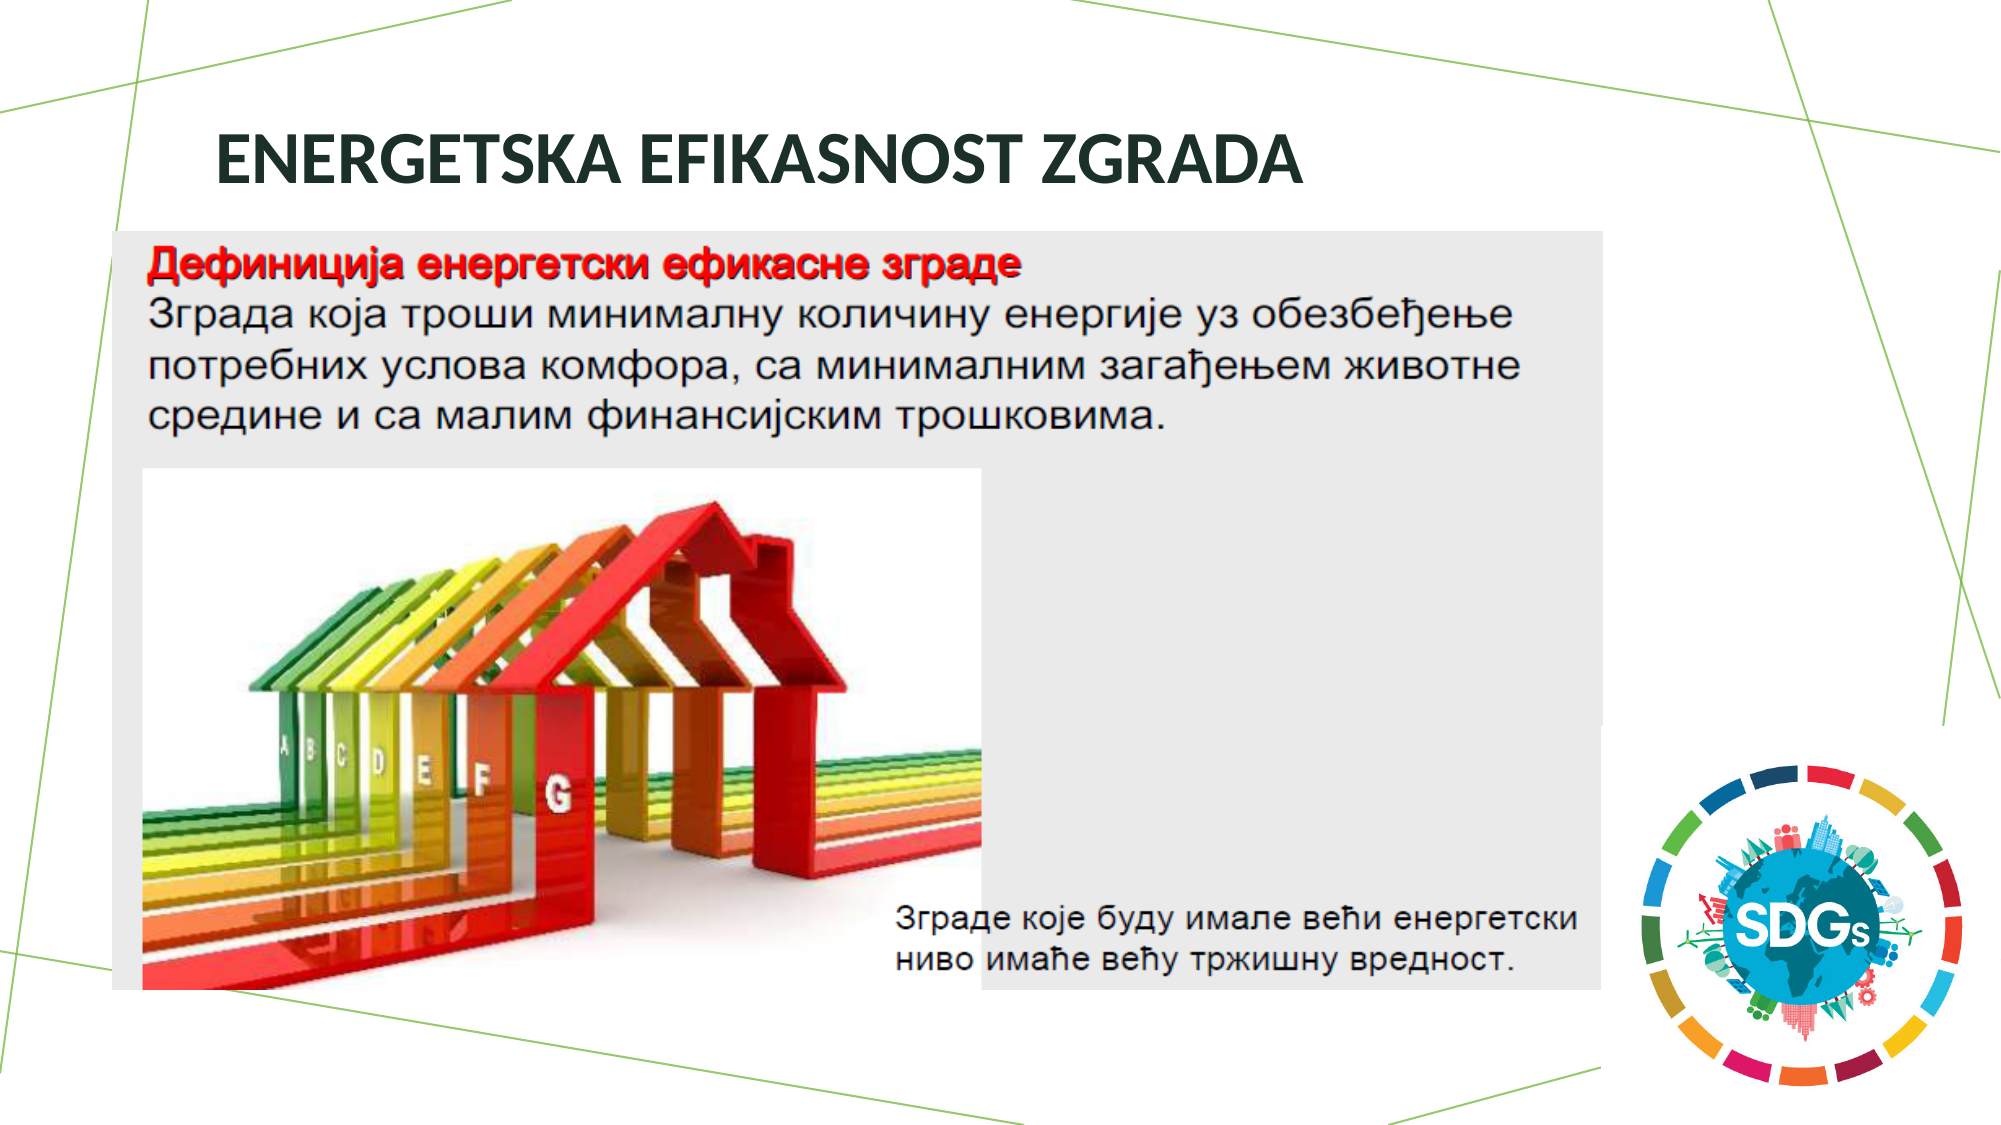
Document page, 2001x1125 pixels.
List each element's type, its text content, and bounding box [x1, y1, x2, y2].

title Energetska efikasnost zgrada [200, 64, 1825, 255]
picture [1601, 726, 2000, 1125]
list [112, 231, 1603, 990]
